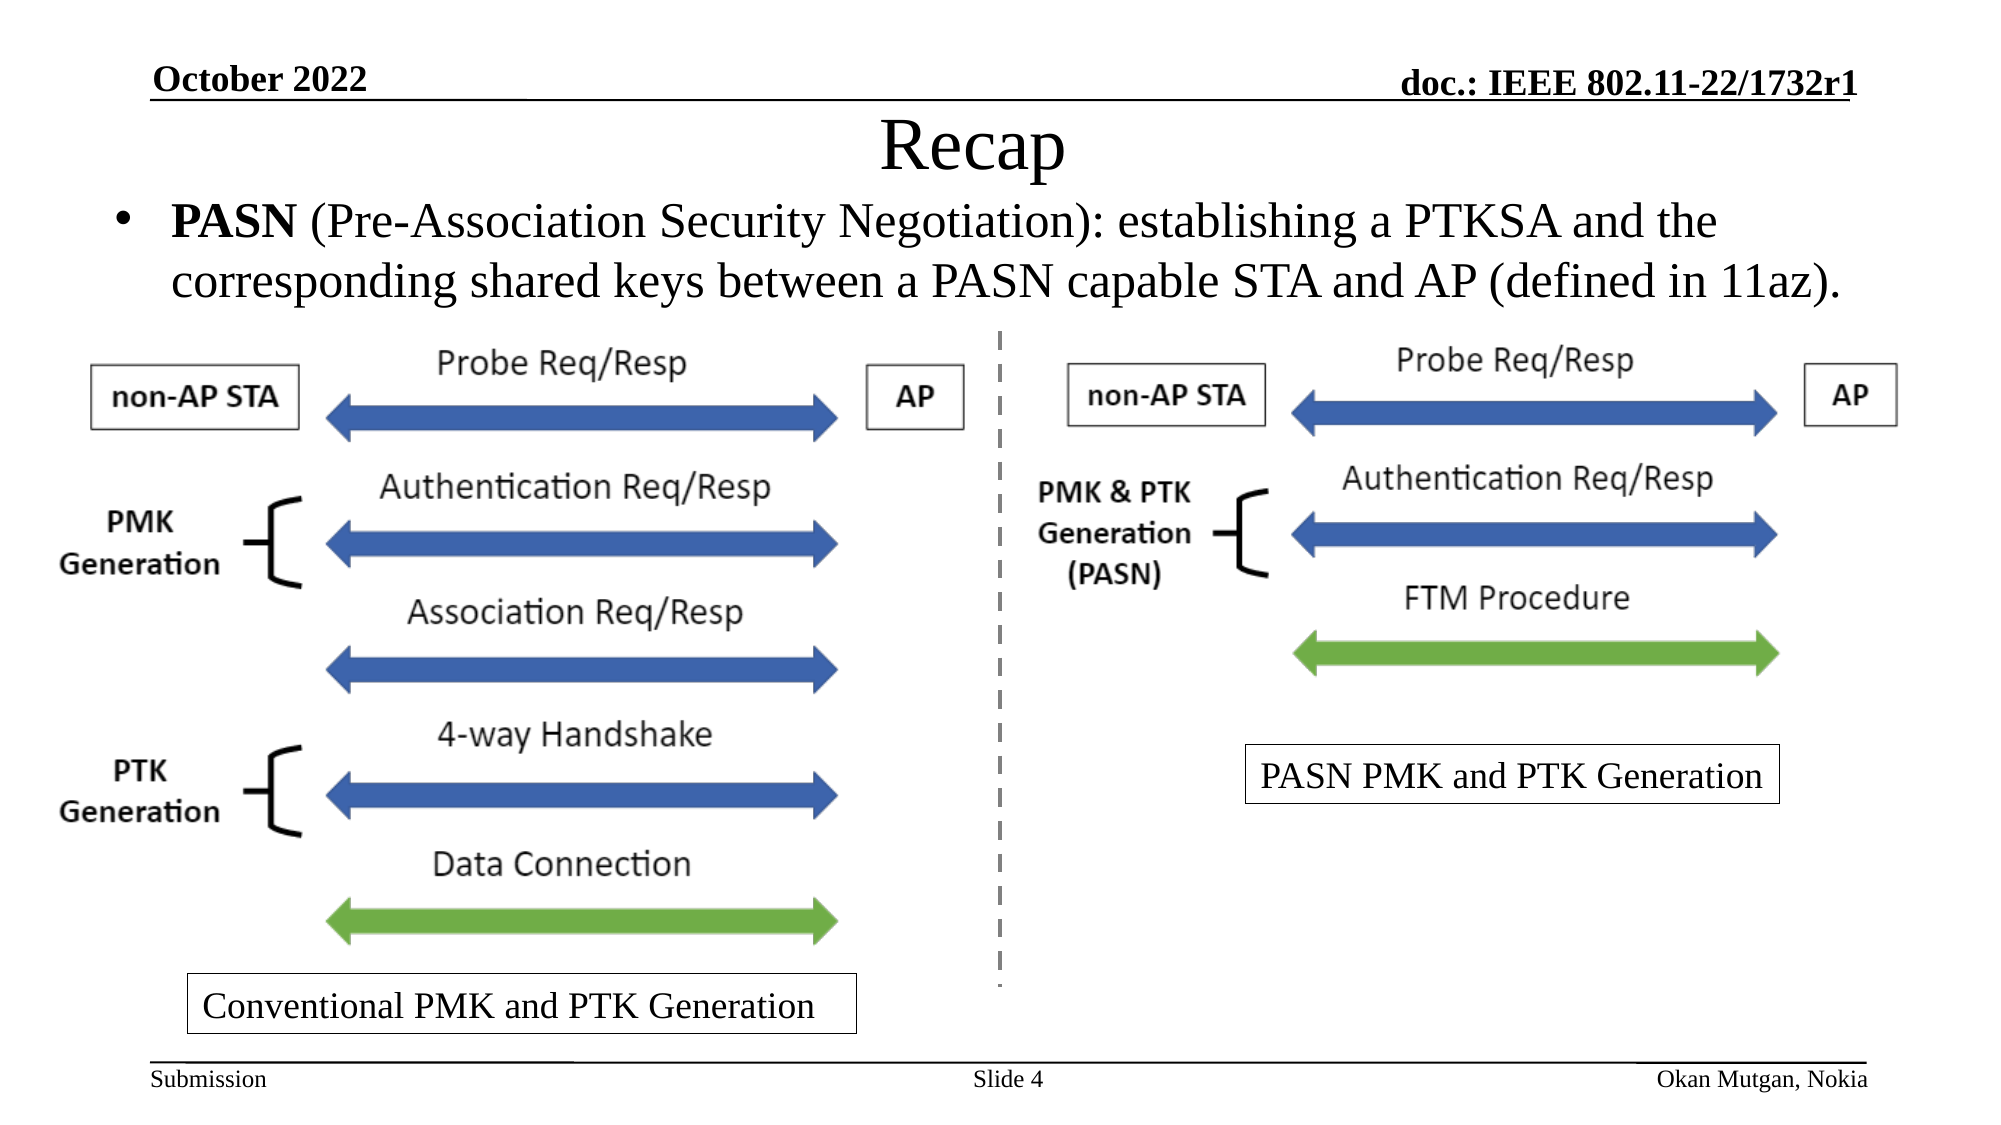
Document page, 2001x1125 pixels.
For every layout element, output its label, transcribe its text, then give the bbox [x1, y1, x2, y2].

text_box PASN PMK and PTK Generation [1245, 744, 1780, 804]
text_box Conventional PMK and PTK Generation [187, 973, 857, 1034]
slide_number Slide 4 [950, 1061, 1067, 1123]
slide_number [152, 54, 563, 87]
footer Okan Mutgan, Nokia [1171, 1061, 1869, 1093]
text_box PASN (Pre-Association Security Negotiation): establishing a PTKSA and the corresponding shared keys between a PASN capable STA and AP (defined in 11az). [99, 179, 1898, 315]
text_box Recap [74, 87, 1873, 192]
picture [25, 330, 976, 952]
picture [998, 328, 1916, 683]
